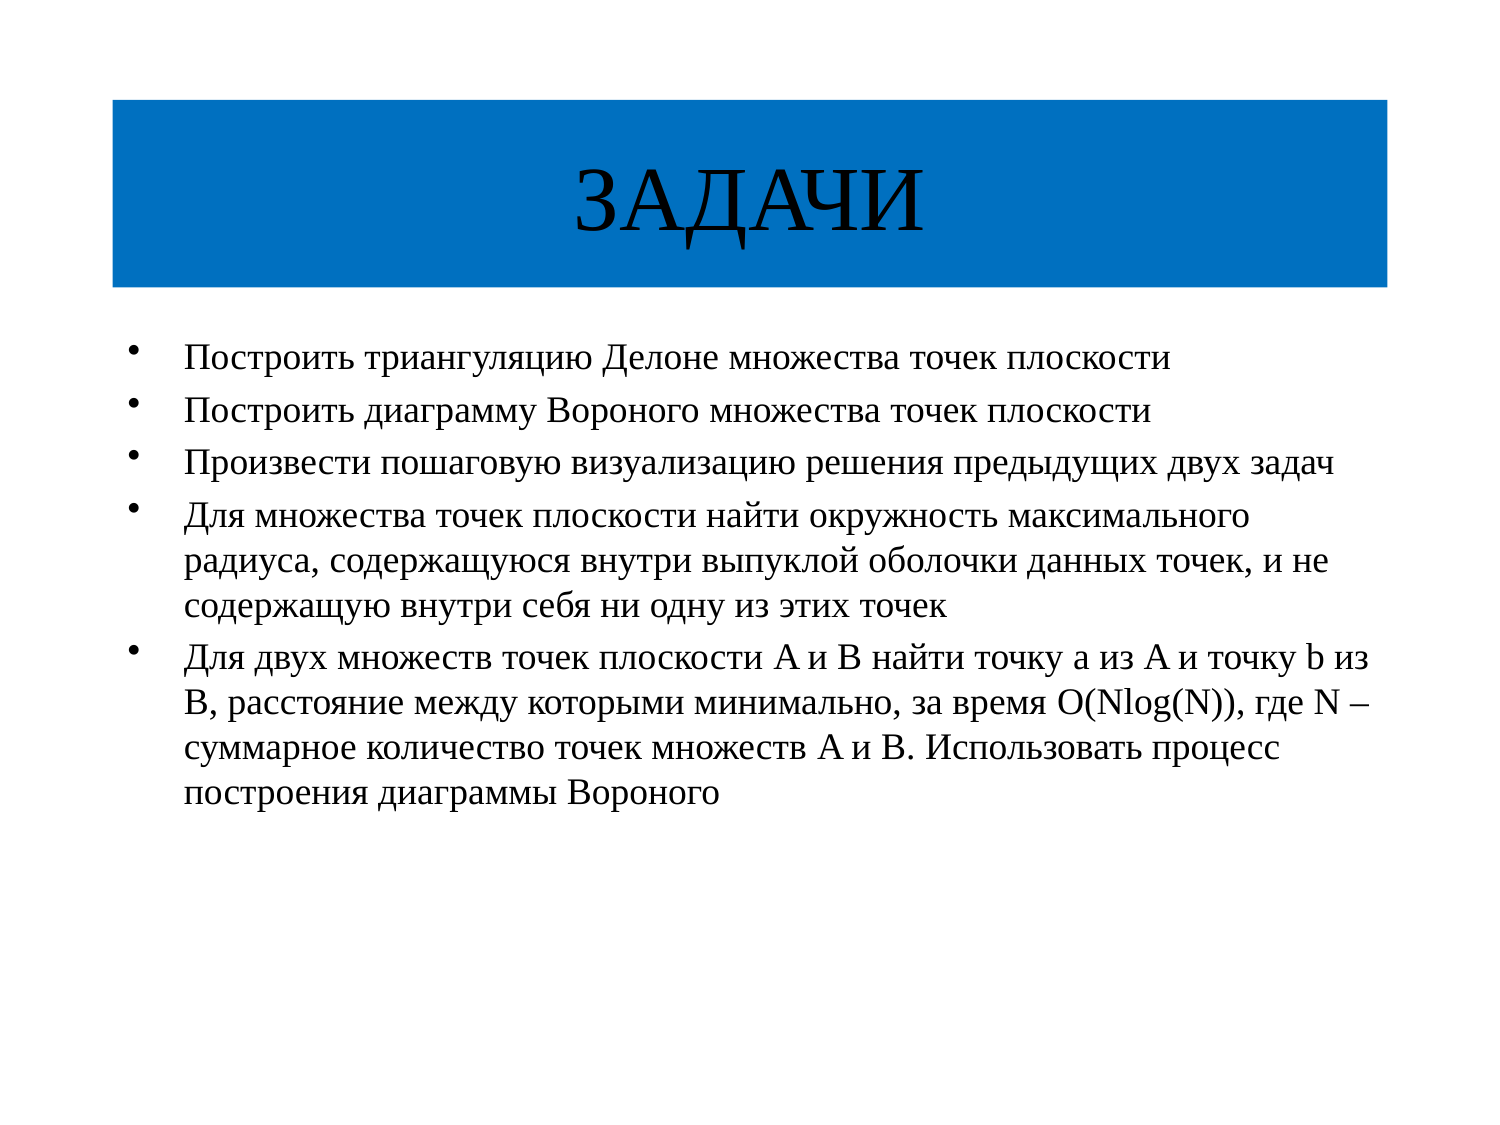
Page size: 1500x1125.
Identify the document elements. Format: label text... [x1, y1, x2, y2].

list Построить триангуляцию Делоне множества точек плоскости Построить диаграмму Вороного множества точек плоскости Произвести пошаговую визуализацию решения предыдущих двух задач Для множества точек плоскости найти окружность максимального радиуса, содержащуюся внутри выпуклой оболочки данных точек, и не содержащую внутри себя ни одну из этих точек Для двух множеств точек плоскости A и B найти точку a из A и точку b из B, расстояние между которыми минимально, за время O(Nlog(N)), где N – суммарное количество точек множеств A и B. Использовать процесс построения диаграммы Вороного [112, 324, 1388, 1001]
title ЗАДАЧИ [112, 99, 1388, 288]
